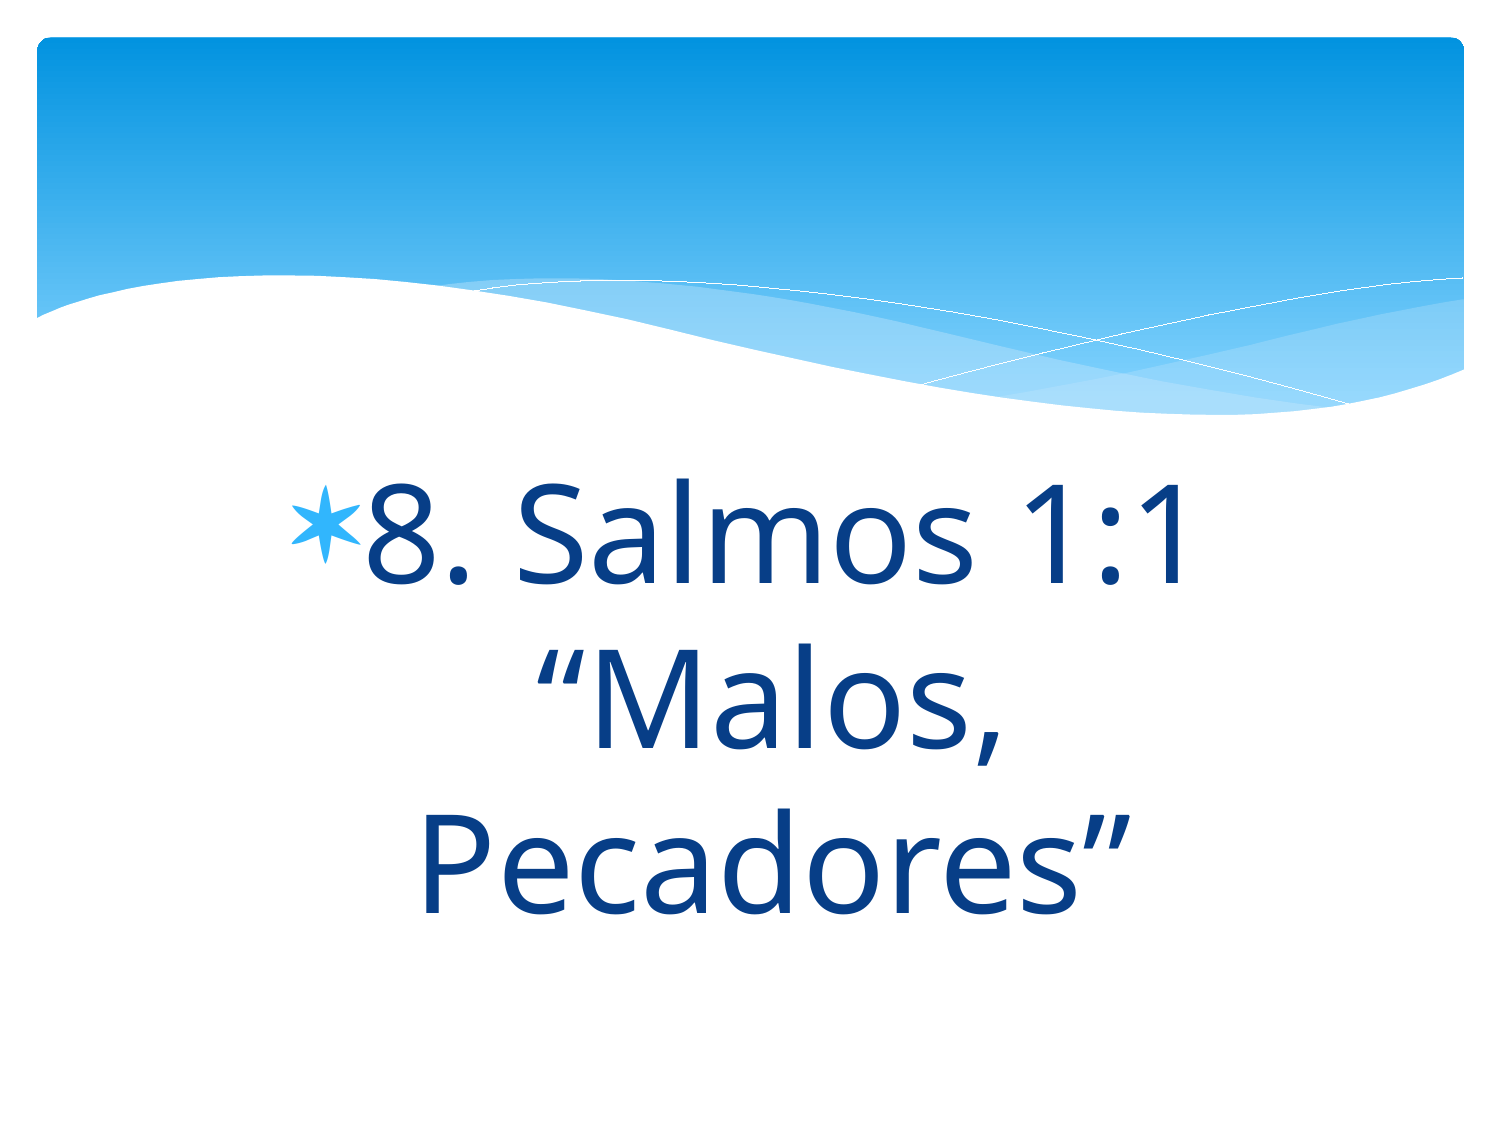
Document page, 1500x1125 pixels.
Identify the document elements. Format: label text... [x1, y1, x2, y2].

list 8. Salmos 1:1 “Malos, Pecadores” [143, 438, 1359, 1005]
